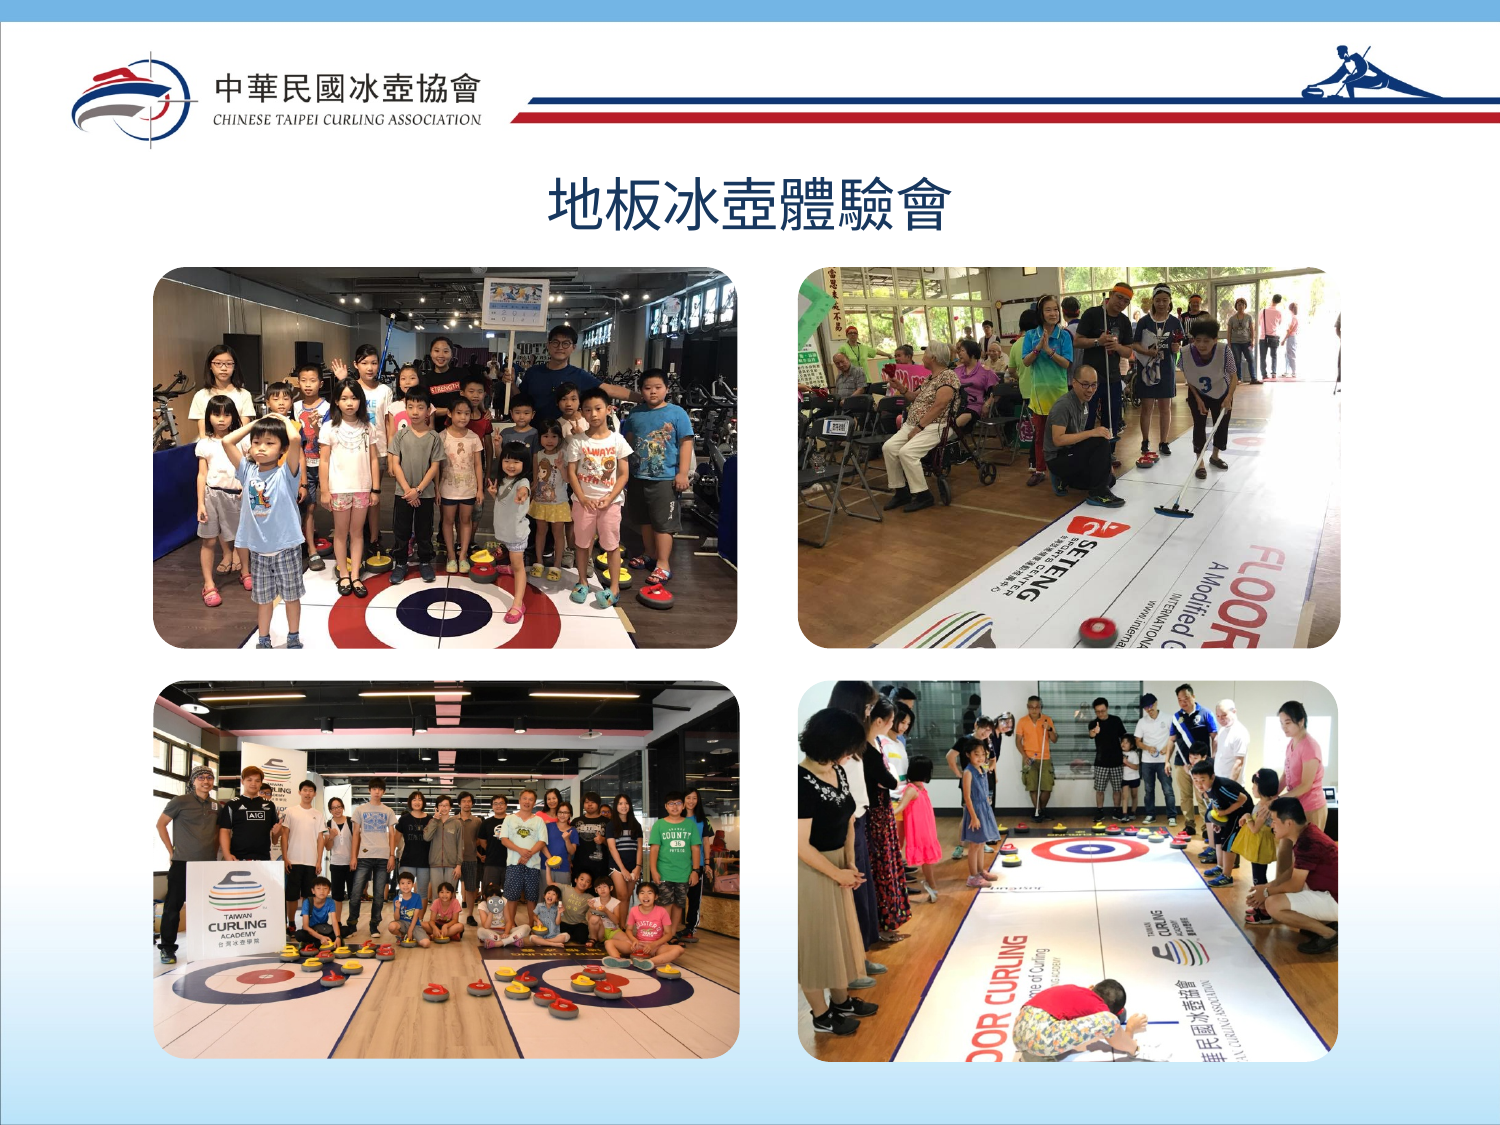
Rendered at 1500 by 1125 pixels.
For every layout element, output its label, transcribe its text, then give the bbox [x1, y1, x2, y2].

picture [0, 0, 1500, 1125]
text_box 地板冰壺體驗會 [395, 160, 1105, 288]
